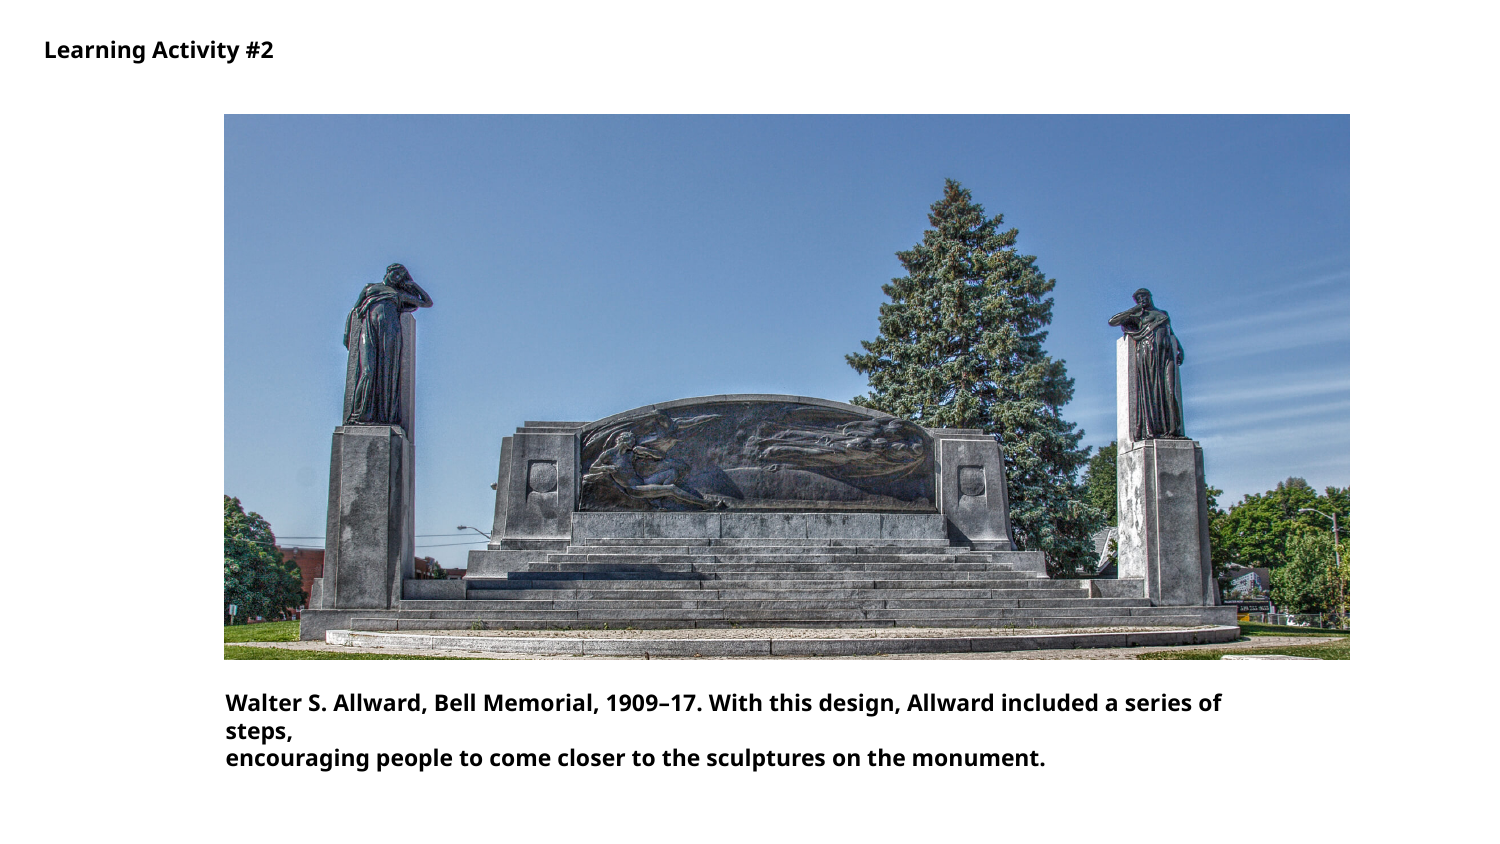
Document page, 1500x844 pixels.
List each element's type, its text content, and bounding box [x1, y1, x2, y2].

picture [223, 114, 1351, 660]
text_box Walter S. Allward, Bell Memorial, 1909–17. With this design, Allward included a series of steps, encouraging people to come closer to the sculptures on the monument. [210, 673, 1296, 787]
text_box Learning Activity #2 [28, 16, 453, 78]
